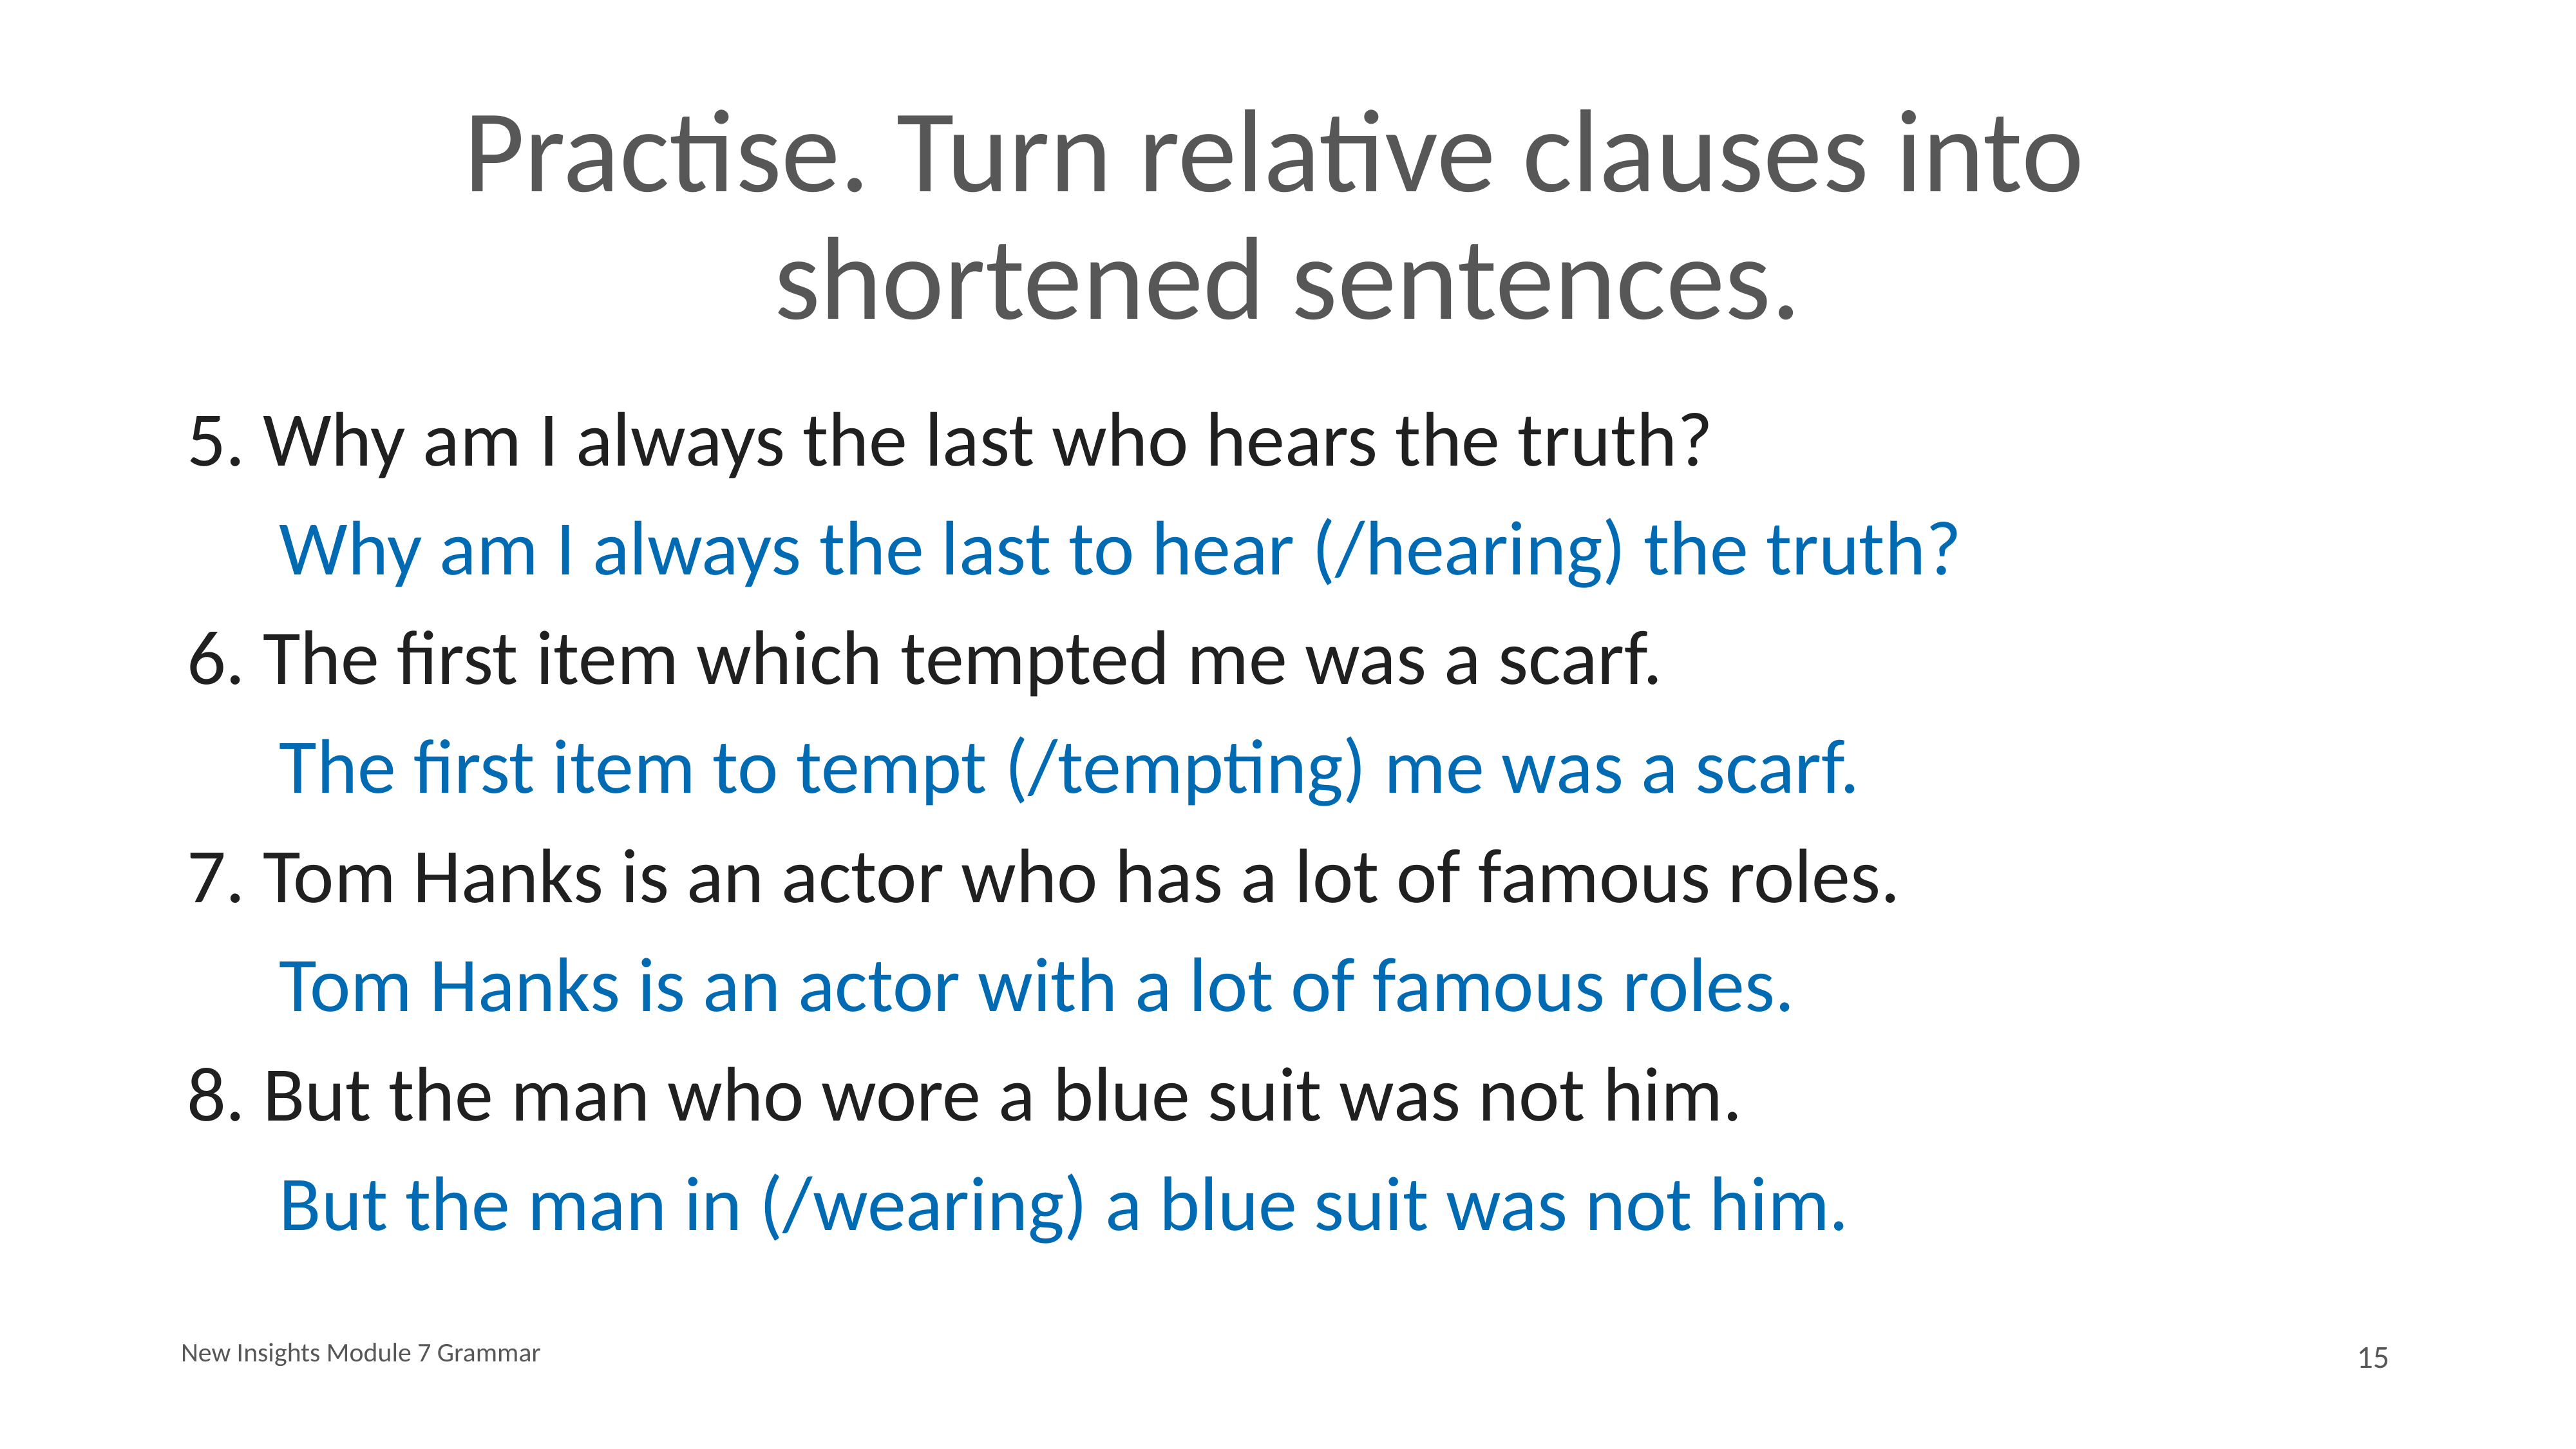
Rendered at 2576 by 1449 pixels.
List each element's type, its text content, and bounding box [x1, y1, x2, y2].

slide_number 15 [1819, 1302, 2399, 1380]
footer New Insights Module 7 Grammar [171, 1294, 1041, 1372]
list 5. Why am I always the last who hears the truth? Why am I always the last to hear (/hearing) the truth? 6. The first item which tempted me was a scarf. The first item to tempt (/tempting) me was a scarf. 7. Tom Hanks is an actor who has a lot of famous roles. Tom Hanks is an actor with a lot of famous roles. 8. But the man who wore a blue suit was not him. But the man in (/wearing) a blue suit was not him. [177, 393, 2399, 1255]
title Practise. Turn relative clauses into shortened sentences. [177, 77, 2399, 357]
